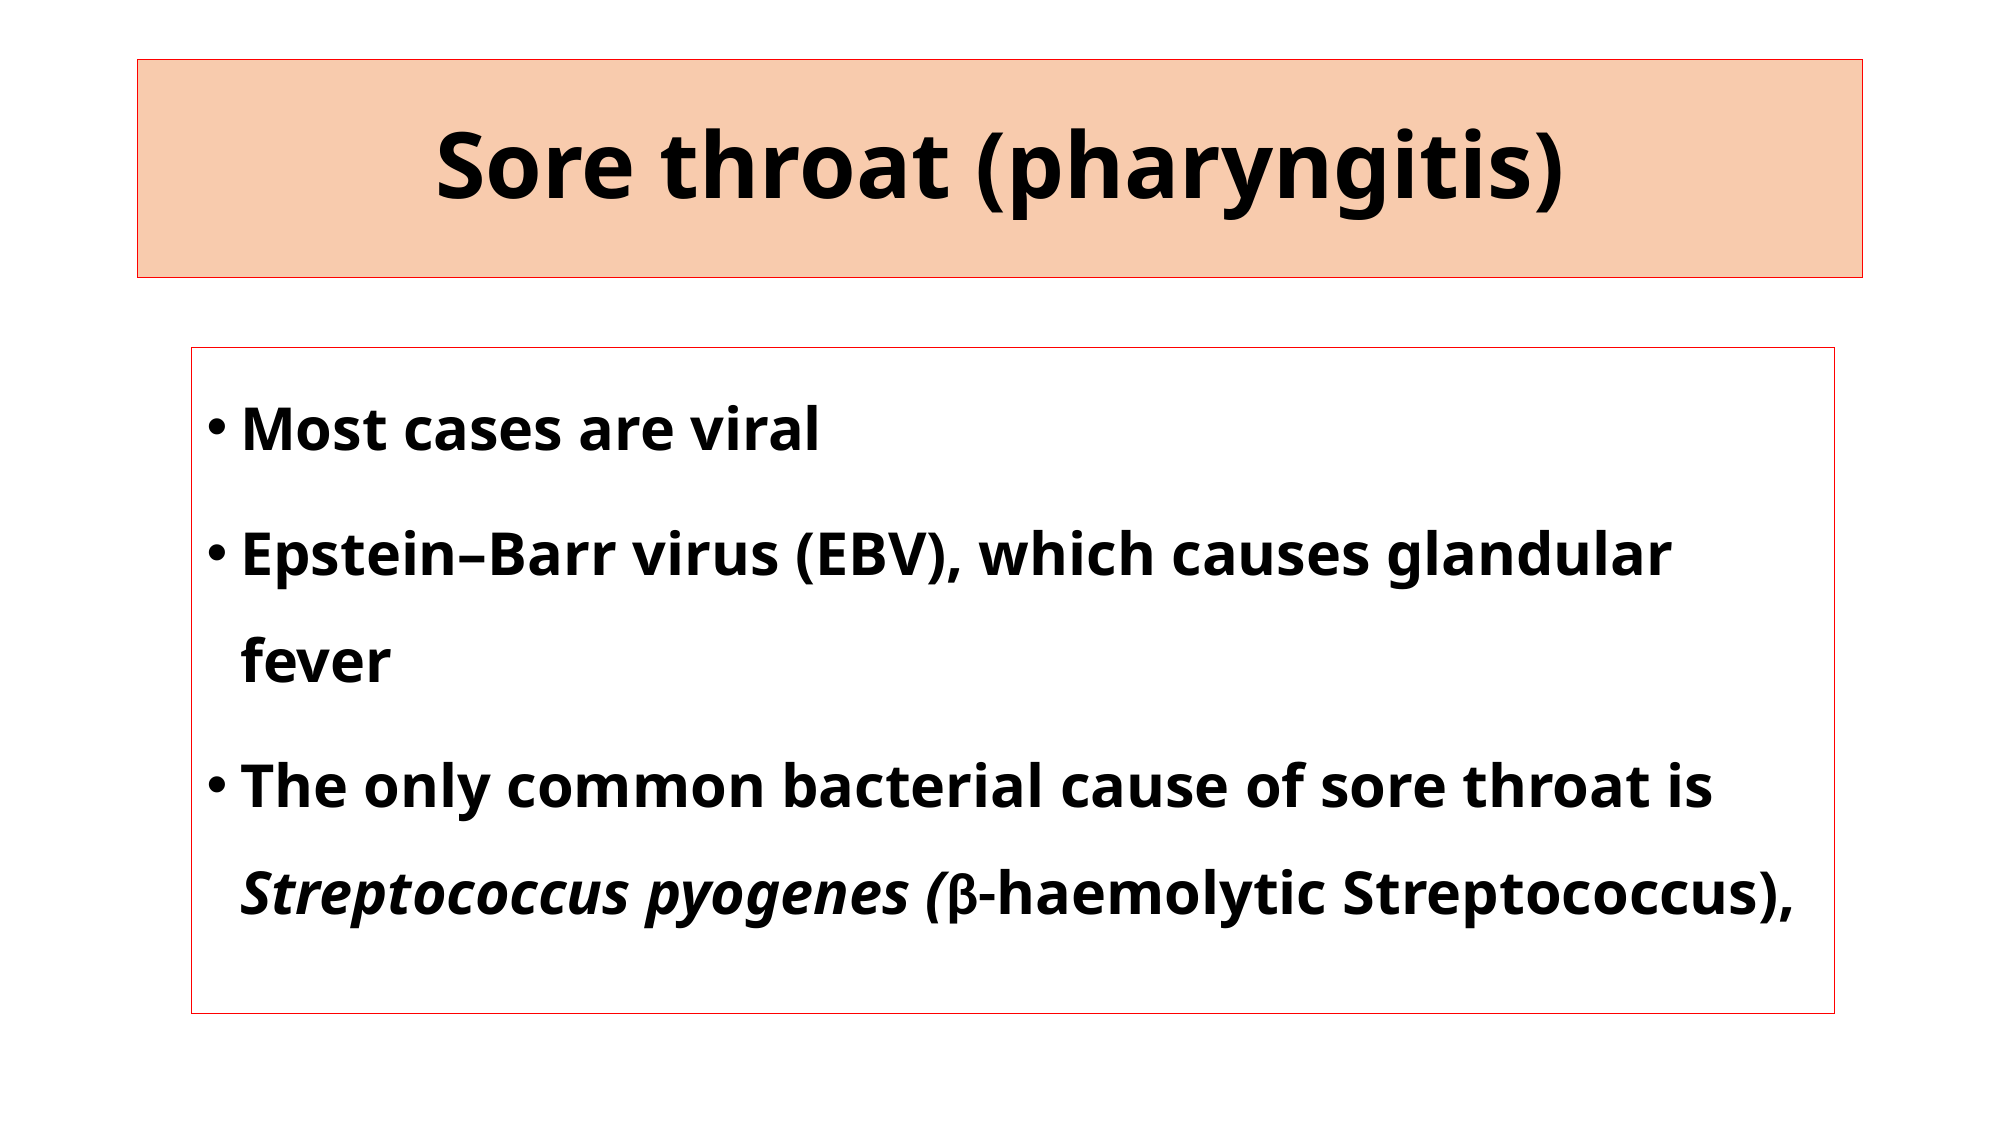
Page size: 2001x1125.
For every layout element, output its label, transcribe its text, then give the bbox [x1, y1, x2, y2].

list Most cases are viral Epstein–Barr virus (EBV), which causes glandular fever The only common bacterial cause of sore throat is Streptococcus pyogenes (β-haemolytic Streptococcus), [191, 347, 1835, 1014]
title Sore throat (pharyngitis) [137, 59, 1863, 278]
